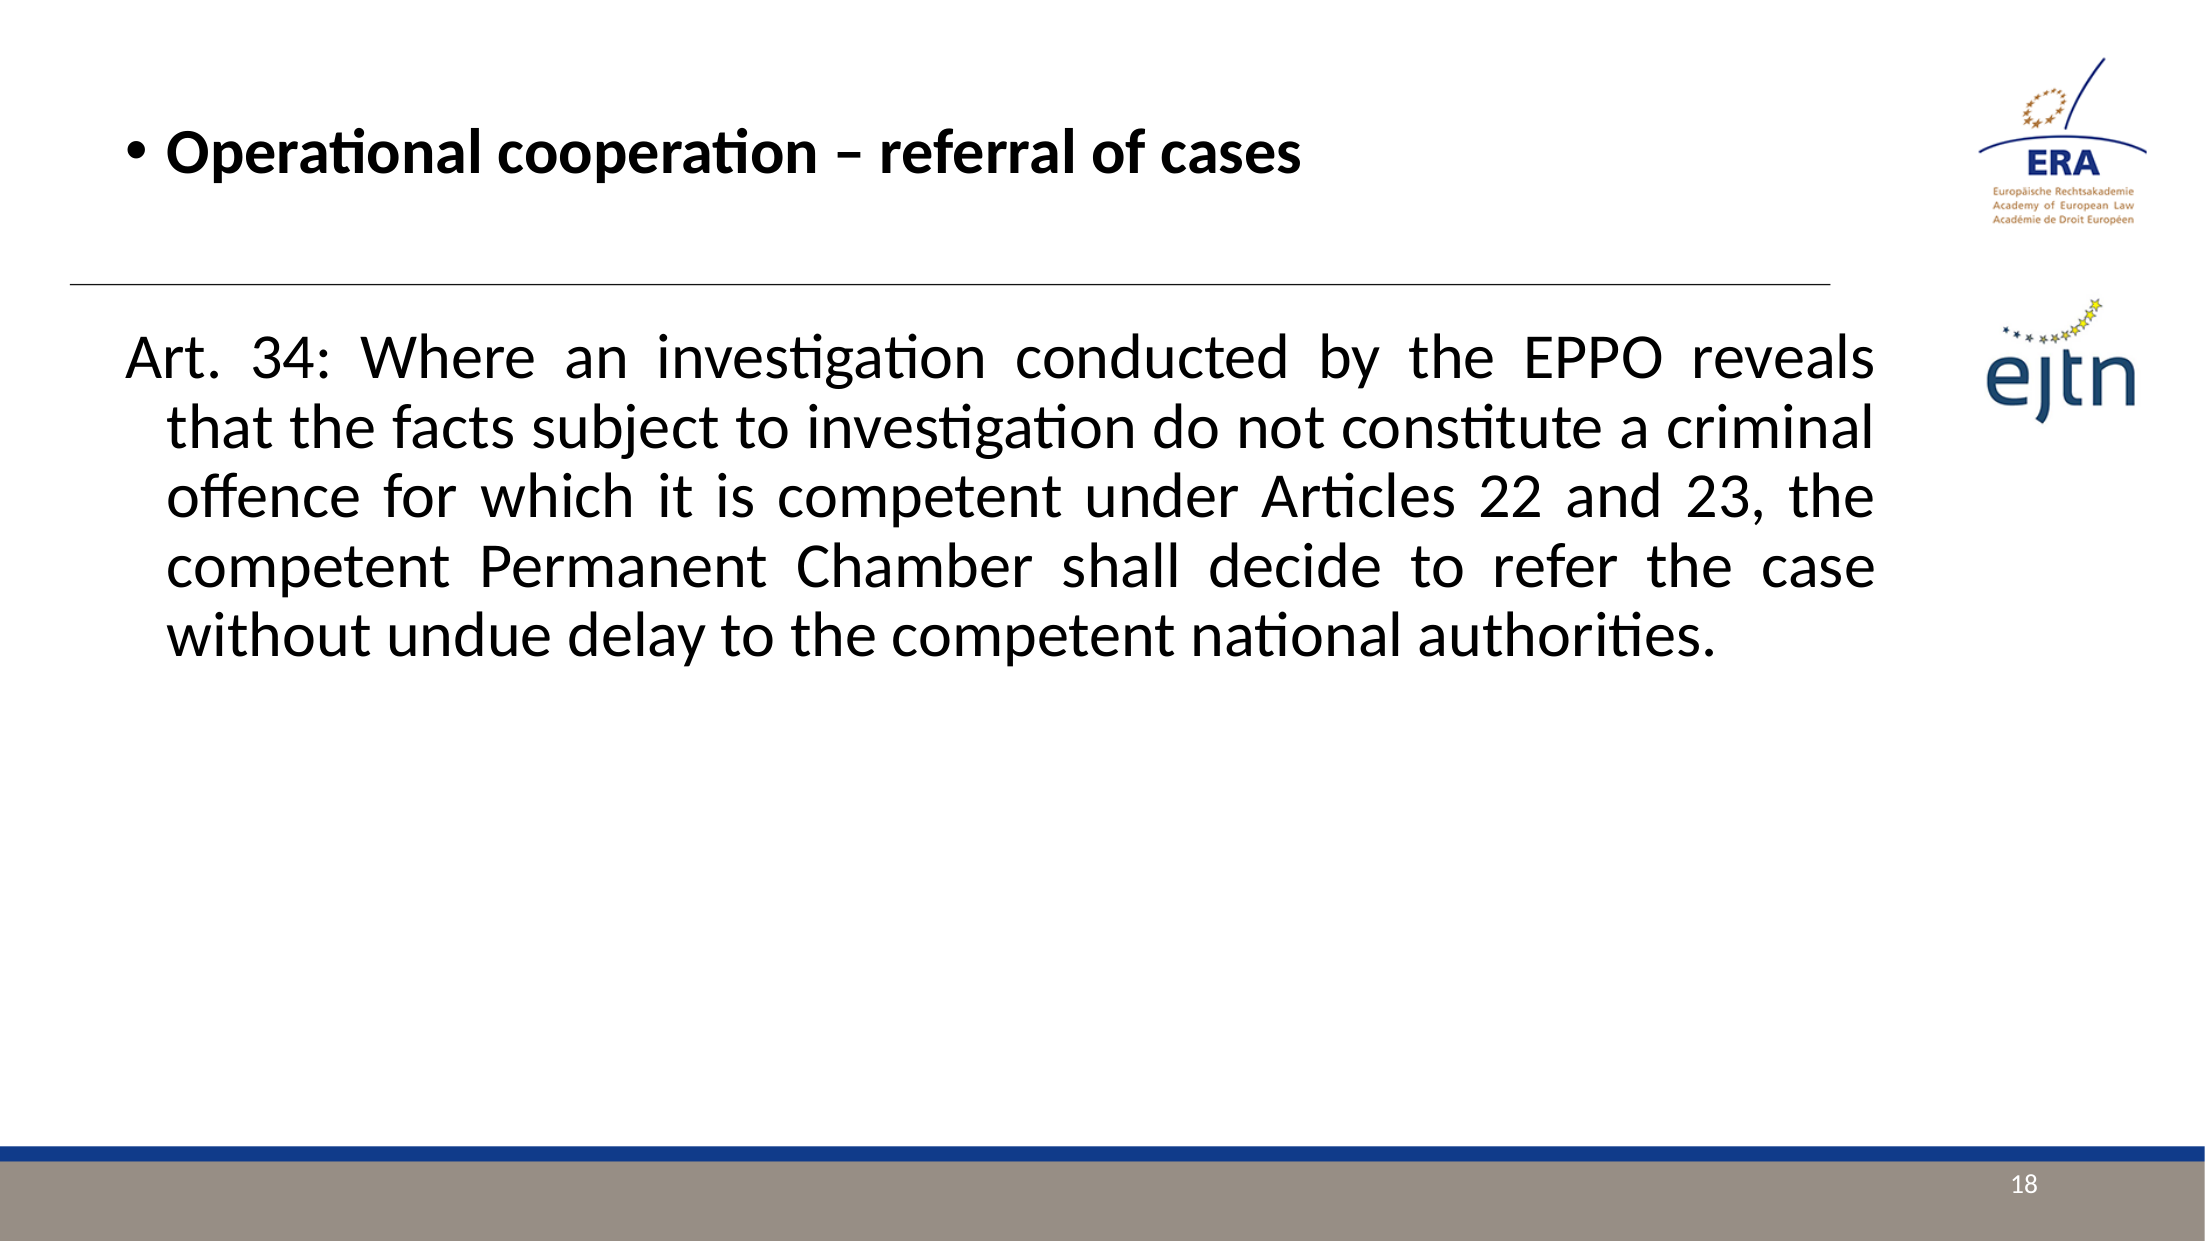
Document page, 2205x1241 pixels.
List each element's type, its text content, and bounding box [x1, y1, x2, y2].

picture [0, 0, 2205, 1241]
list Art. 34: Where an investigation conducted by the EPPO reveals that the facts subject to investigation do not constitute a criminal offence for which it is competent under Articles 22 and 23, the competent Permanent Chamber shall decide to refer the case without undue delay to the competent national authorities. [110, 316, 1893, 1036]
slide_number 18 [1557, 1149, 2054, 1216]
title Operational cooperation – referral of cases [110, 49, 2095, 257]
